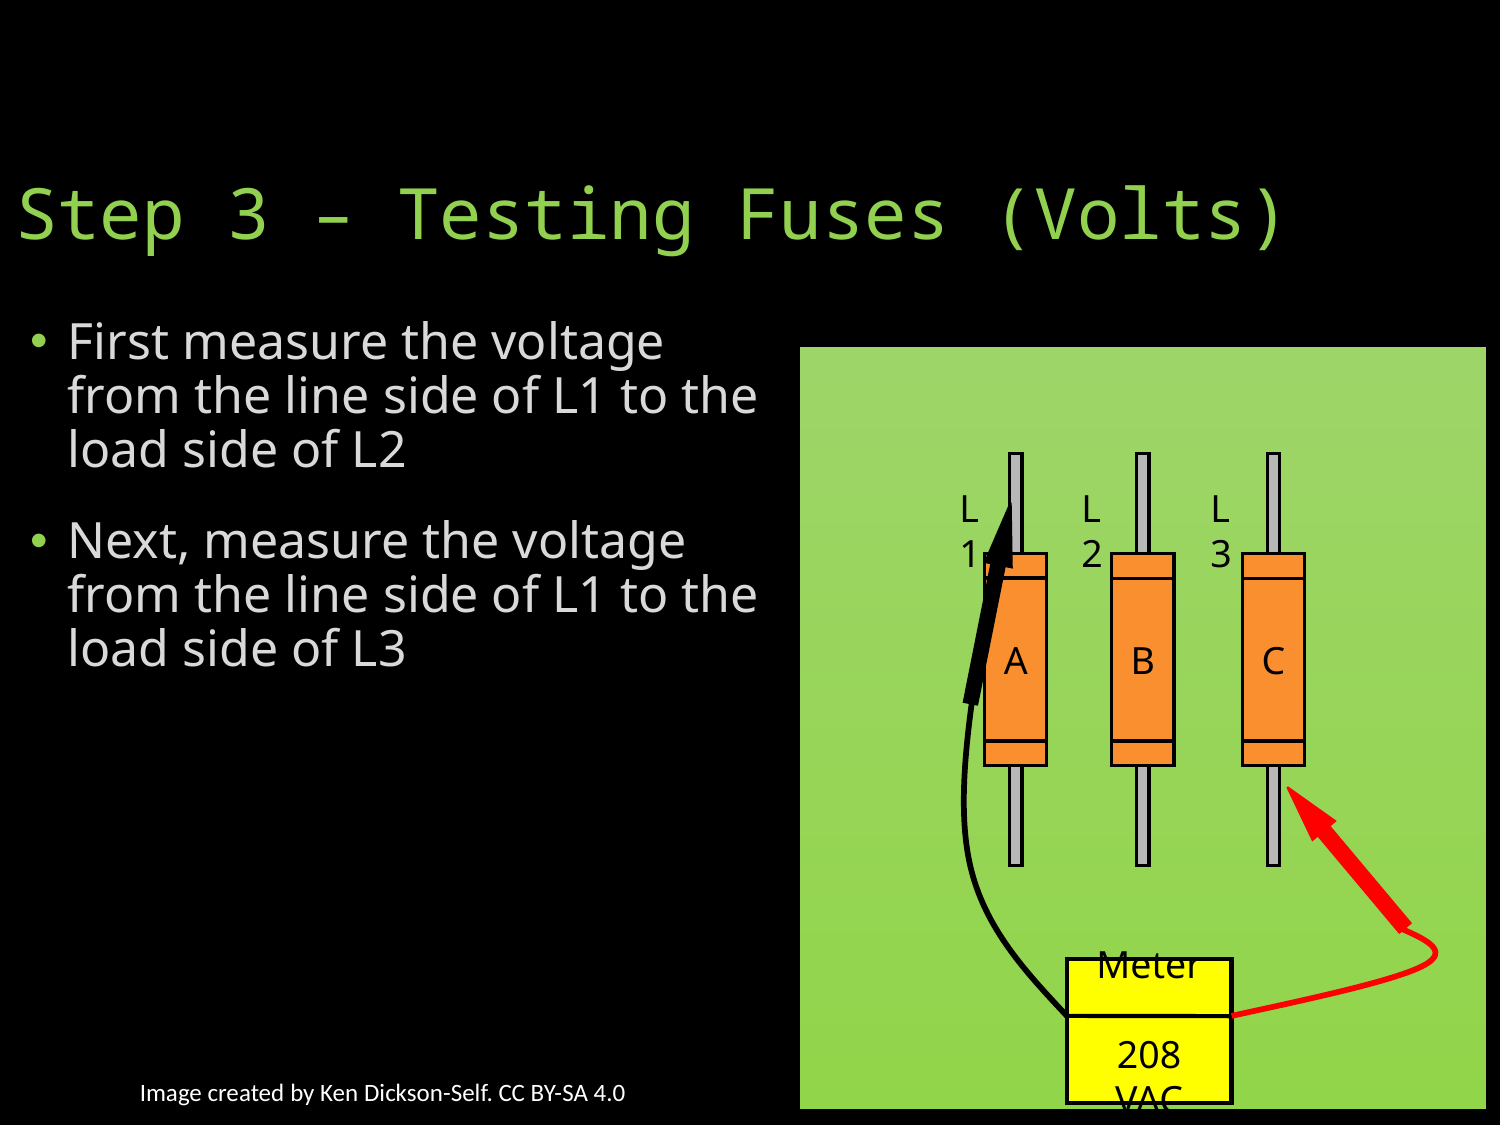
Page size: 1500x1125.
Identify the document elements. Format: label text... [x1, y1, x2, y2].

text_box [799, 346, 1487, 1110]
list First measure the voltage from the line side of L1 to the load side of L2 Next, measure the voltage from the line side of L1 to the load side of L3 [15, 308, 780, 1122]
text_box Image created by Ken Dickson-Self. CC BY-SA 4.0 [124, 1069, 725, 1114]
title Step 3 – Testing Fuses (Volts) [0, 75, 1500, 263]
